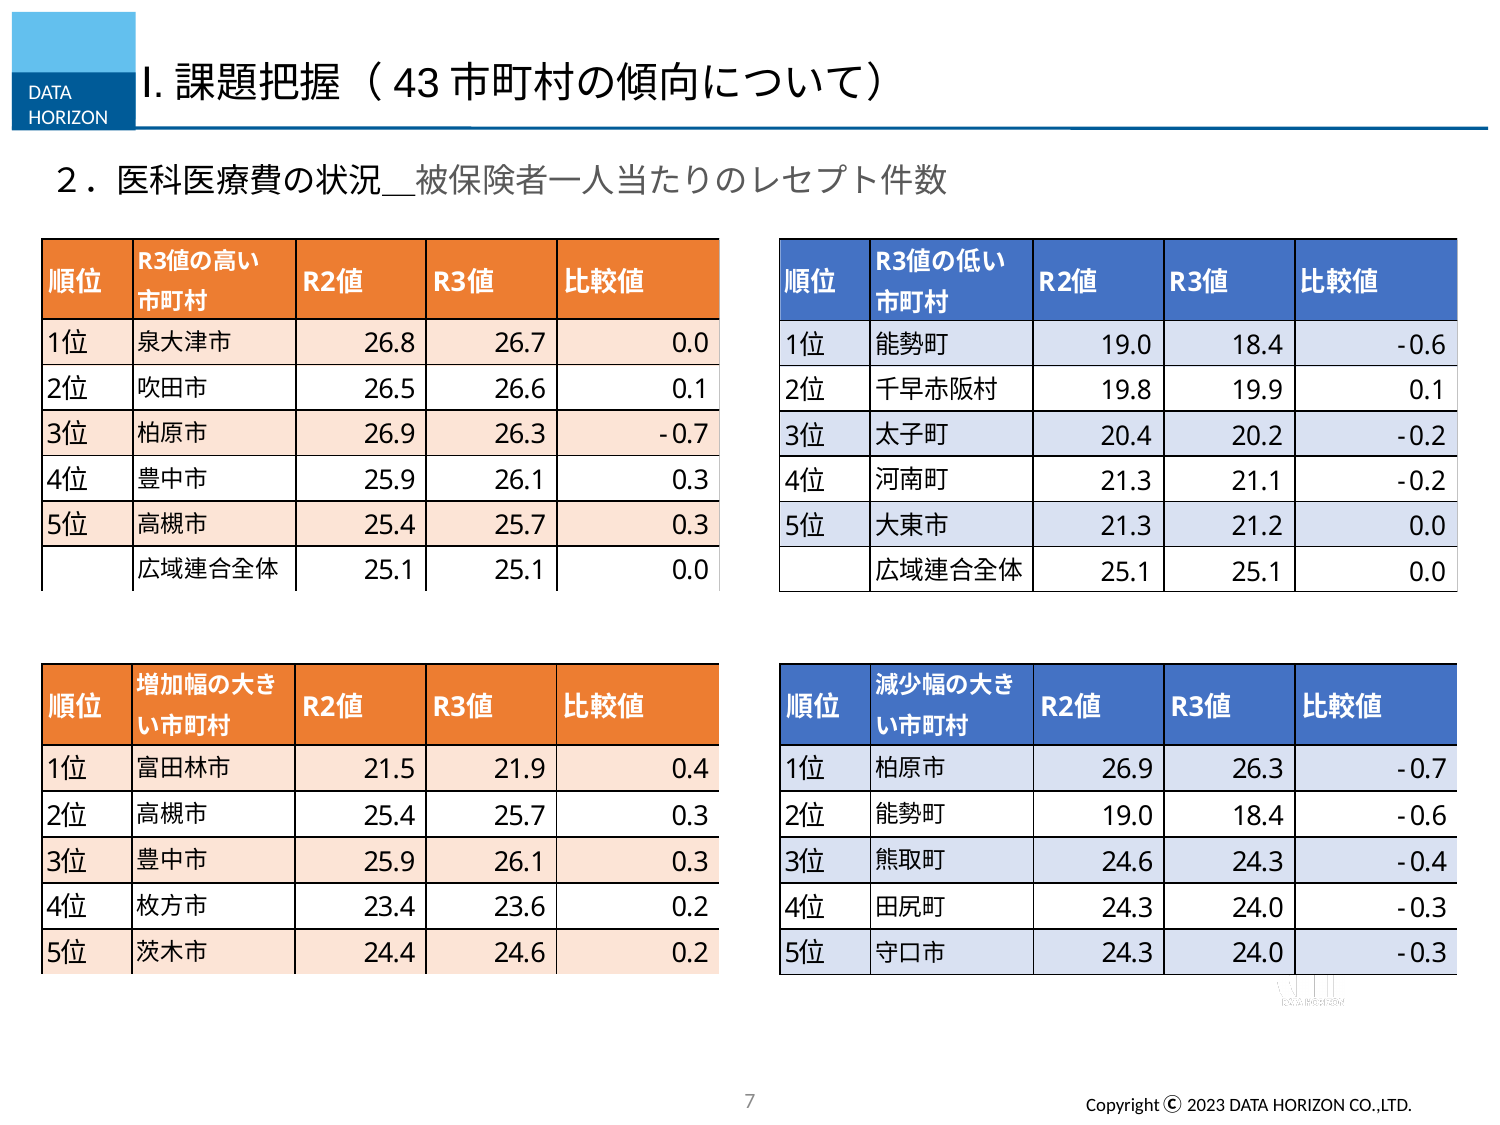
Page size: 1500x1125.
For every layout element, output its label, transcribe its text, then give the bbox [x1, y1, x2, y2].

text_box Ⅰ.課題把握（43市町村の傾向について） [126, 48, 1442, 130]
picture [778, 238, 1459, 593]
text_box ２．医科医療費の状況＿被保険者一人当たりのレセプト件数 [35, 152, 1058, 327]
picture [778, 662, 1459, 1006]
picture [41, 238, 721, 593]
picture [40, 662, 721, 976]
